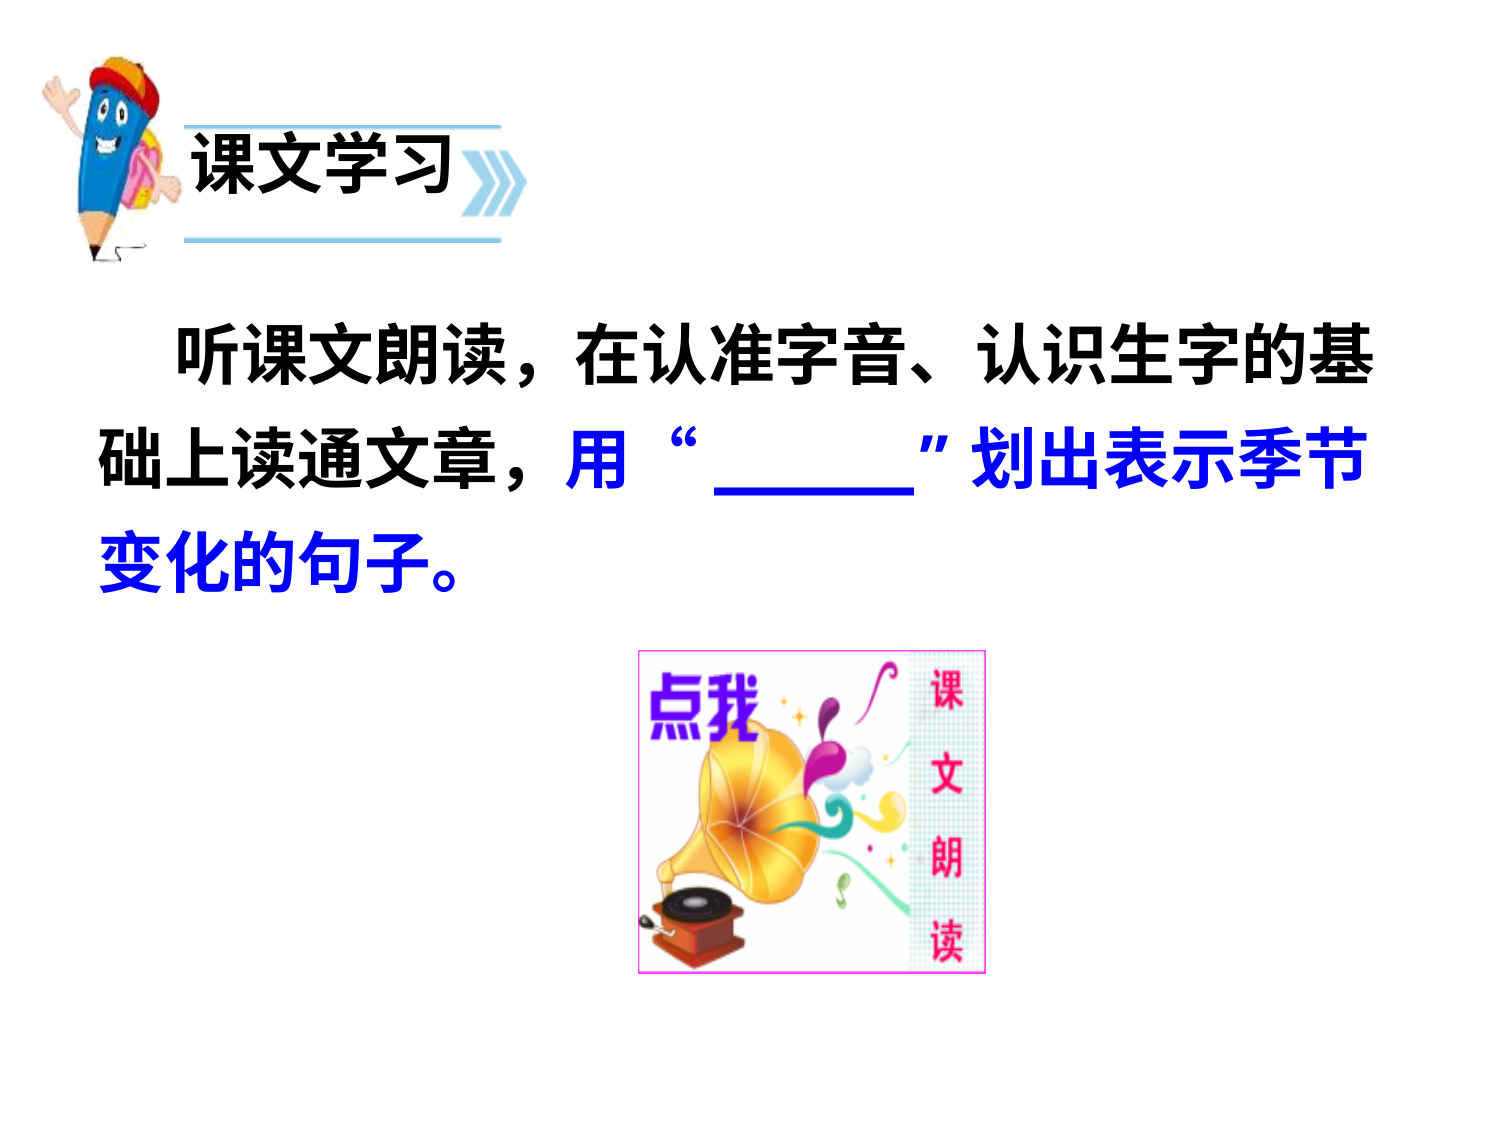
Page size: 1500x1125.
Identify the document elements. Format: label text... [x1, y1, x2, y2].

picture [638, 650, 986, 974]
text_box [33, 41, 527, 270]
text_box 听课文朗读，在认准字音、认识生字的基础上读通文章，用“_____”划出表示季节变化的句子。 [82, 281, 1412, 609]
